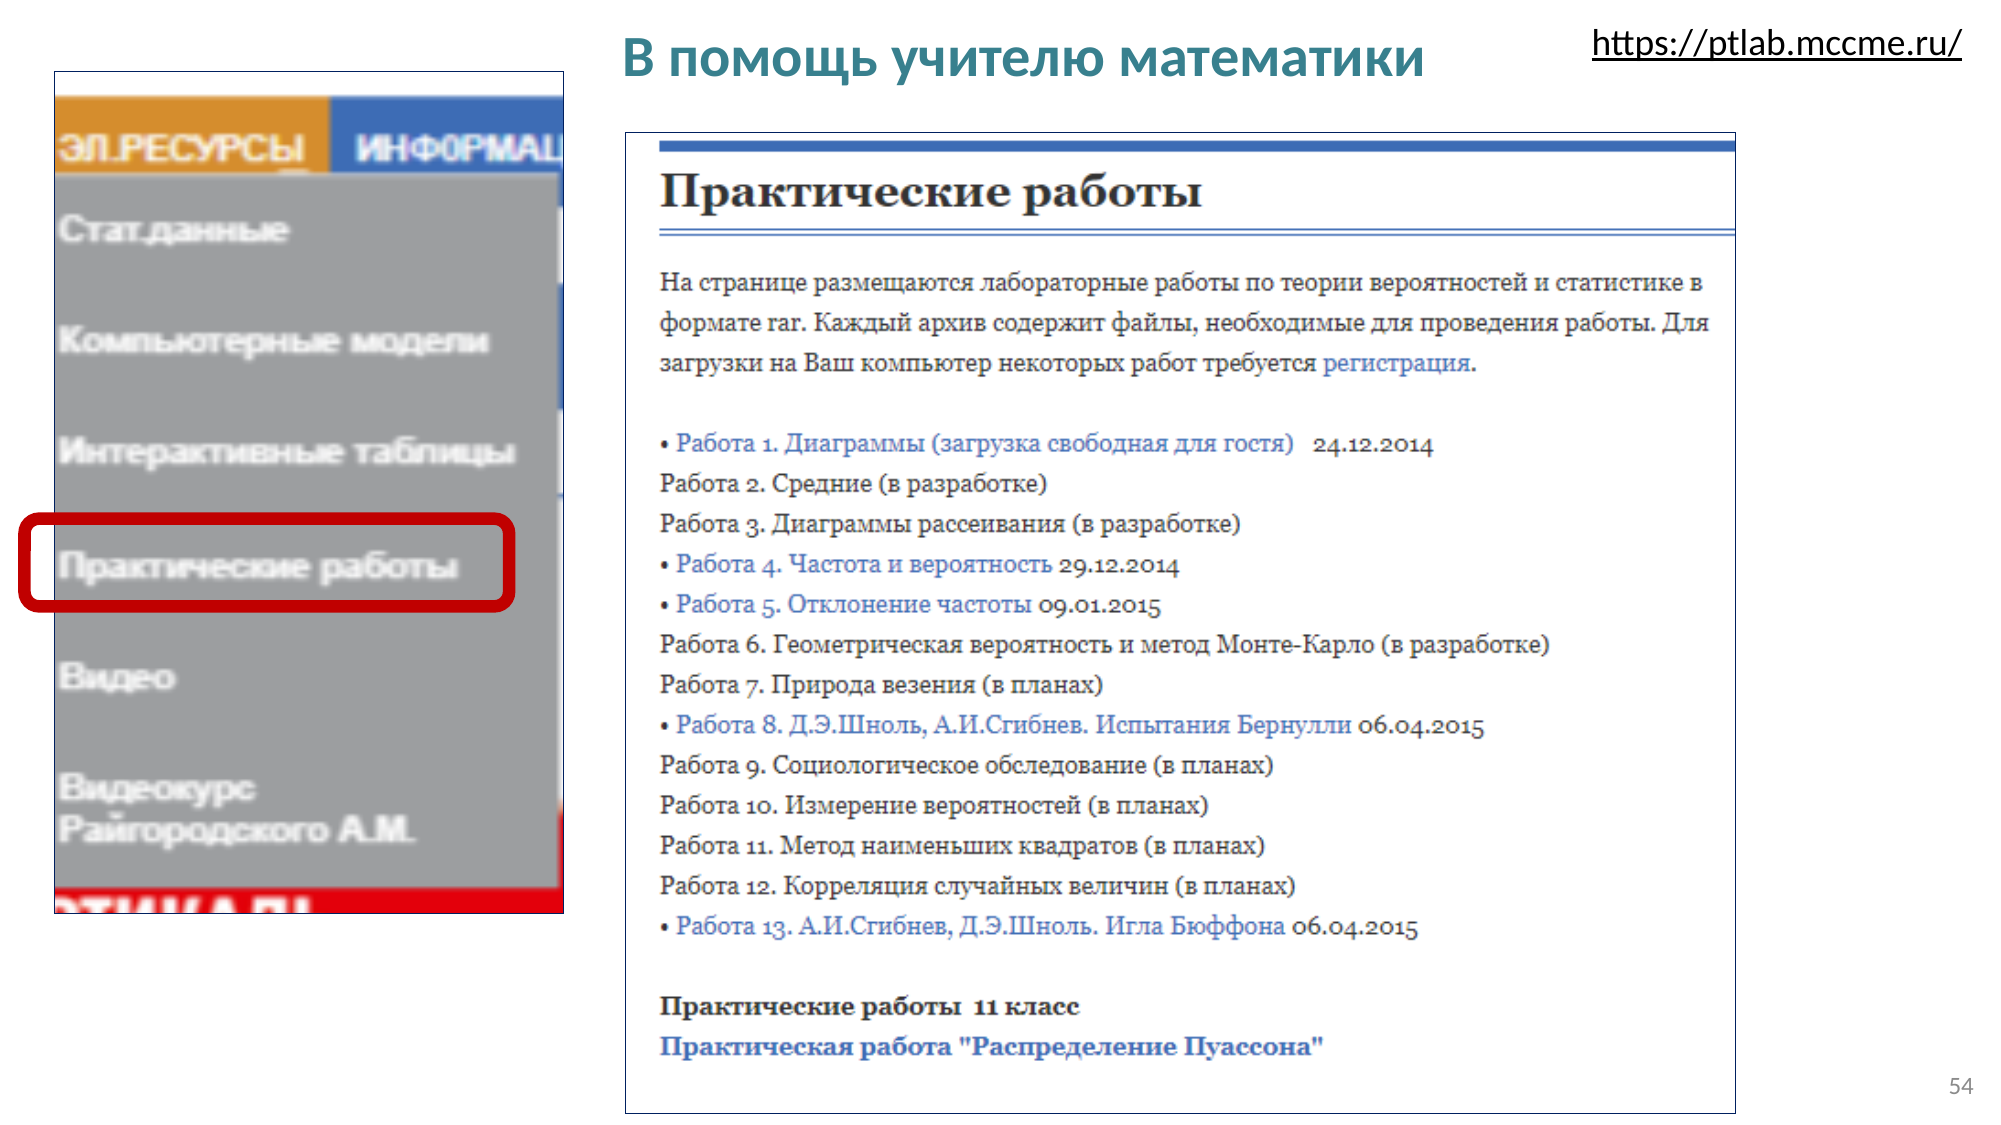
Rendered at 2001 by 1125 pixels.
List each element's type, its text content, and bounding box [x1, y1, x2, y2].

picture [54, 71, 564, 914]
slide_number 54 [1893, 1046, 1990, 1122]
text_box [23, 517, 54, 608]
text_box В помощь учителю математики [266, 18, 1782, 125]
picture [625, 132, 1736, 1114]
text_box https://ptlab.mccme.ru/ [1576, 10, 1987, 71]
